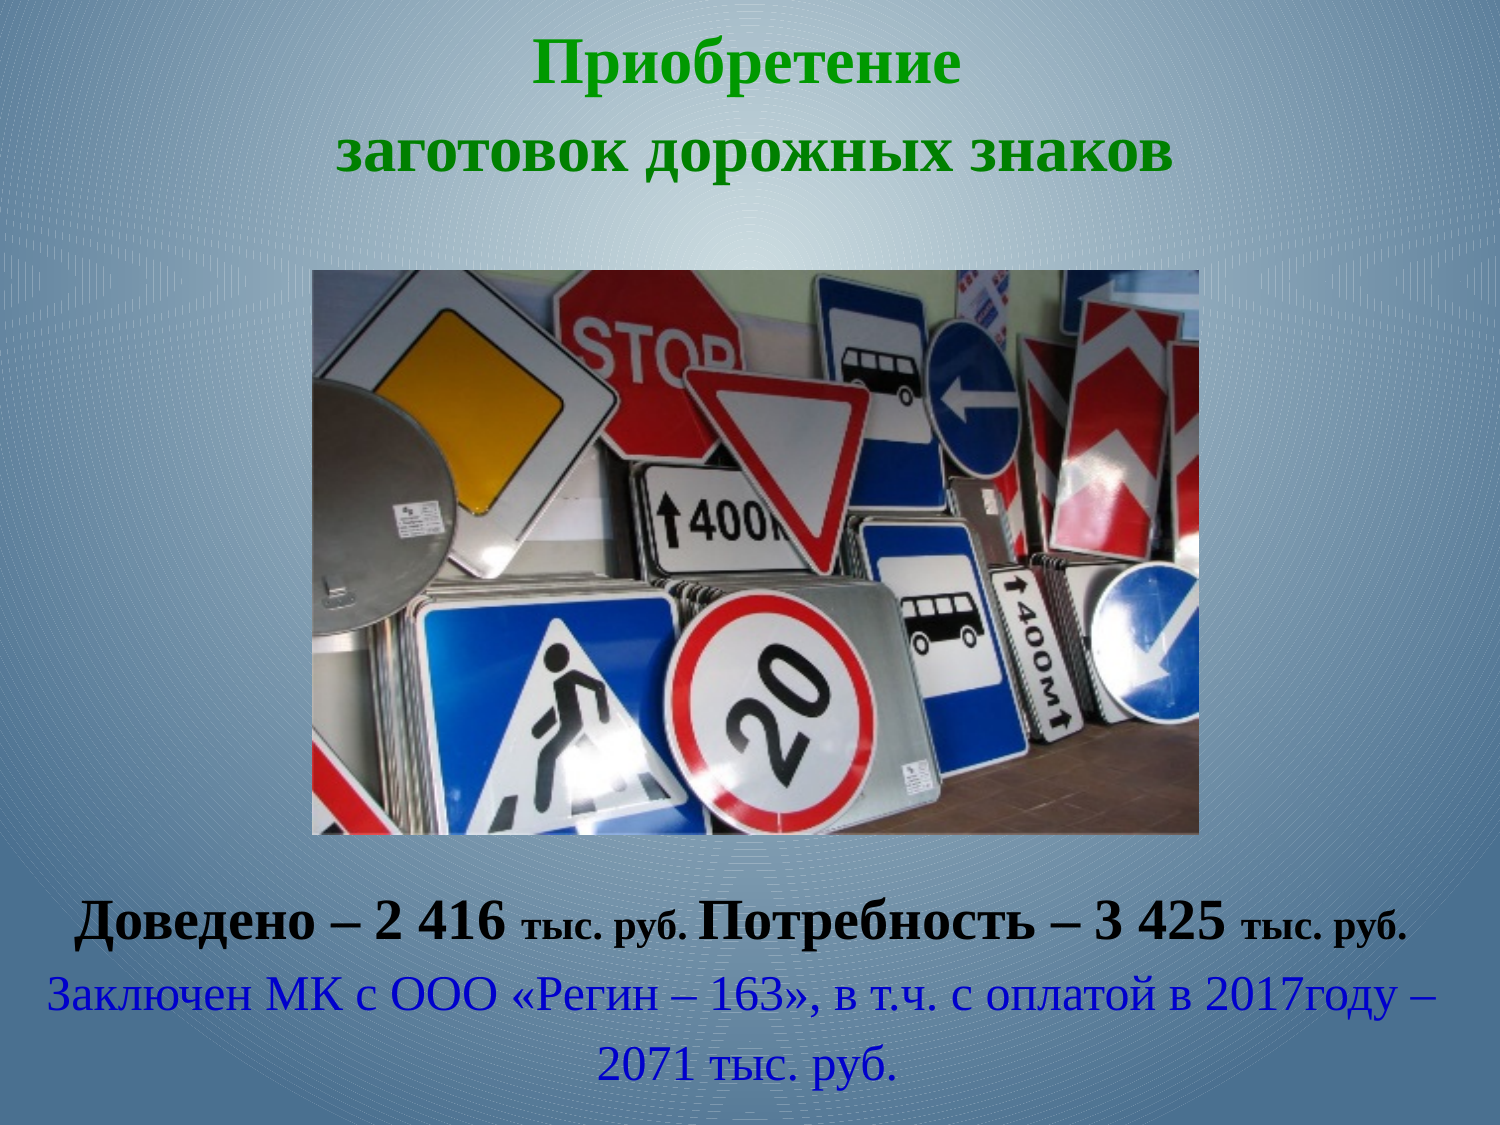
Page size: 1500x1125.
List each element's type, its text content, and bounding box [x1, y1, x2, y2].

picture [312, 270, 1199, 835]
text_box Доведено – 2 416 тыс. руб. Потребность – 3 425 тыс. руб. Заключен МК с ООО «Регин – 163», в т.ч. с оплатой в 2017году – 2071 тыс. руб. [0, 881, 1483, 1099]
text_box Приобретение заготовок дорожных знаков [295, 19, 1217, 194]
